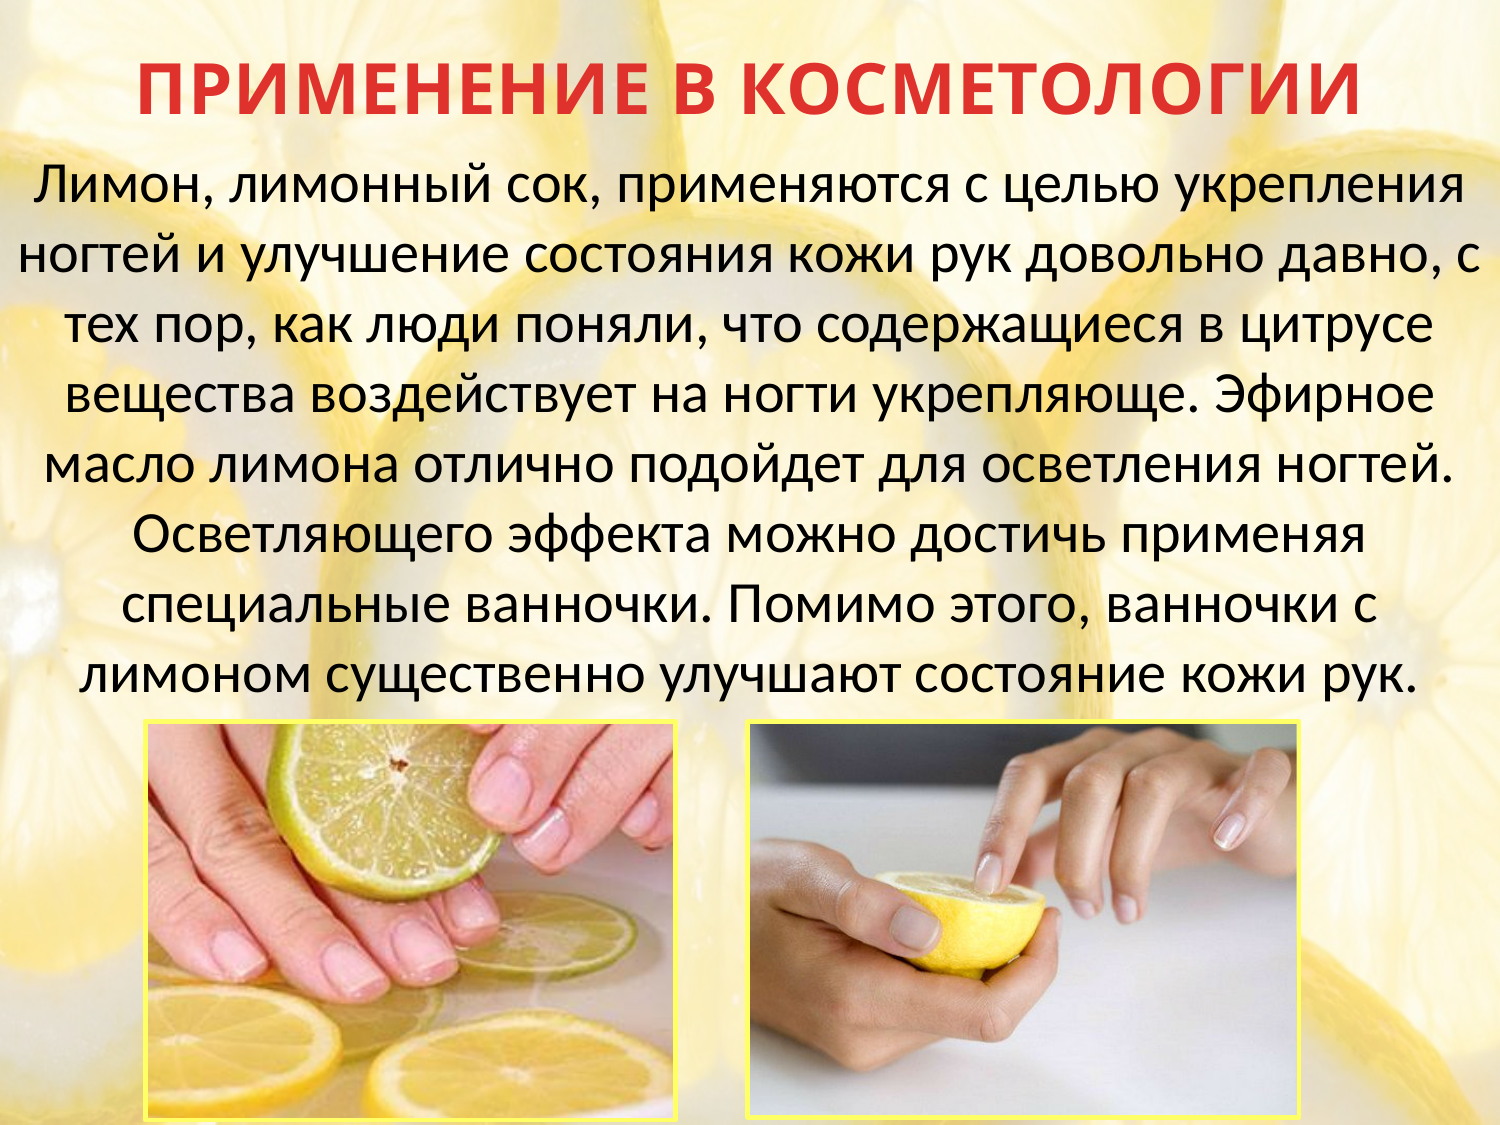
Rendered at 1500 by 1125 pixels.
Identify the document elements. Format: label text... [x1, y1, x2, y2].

text_box ПРИМЕНЕНИЕ В КОСМЕТОЛОГИИ [0, 0, 1500, 173]
list Лимон, лимонный сок, применяются с целью укрепления ногтей и улучшение состояния кожи рук довольно давно, с тех пор, как люди поняли, что содержащиеся в цитрусе вещества воздействует на ногти укрепляюще. Эфирное масло лимона отлично подойдет для осветления ногтей. Осветляющего эффекта можно достичь применяя специальные ванночки. Помимо этого, ванночки с лимоном существенно улучшают состояние кожи рук. [0, 173, 1500, 728]
picture [147, 723, 674, 1118]
picture [749, 723, 1297, 1116]
